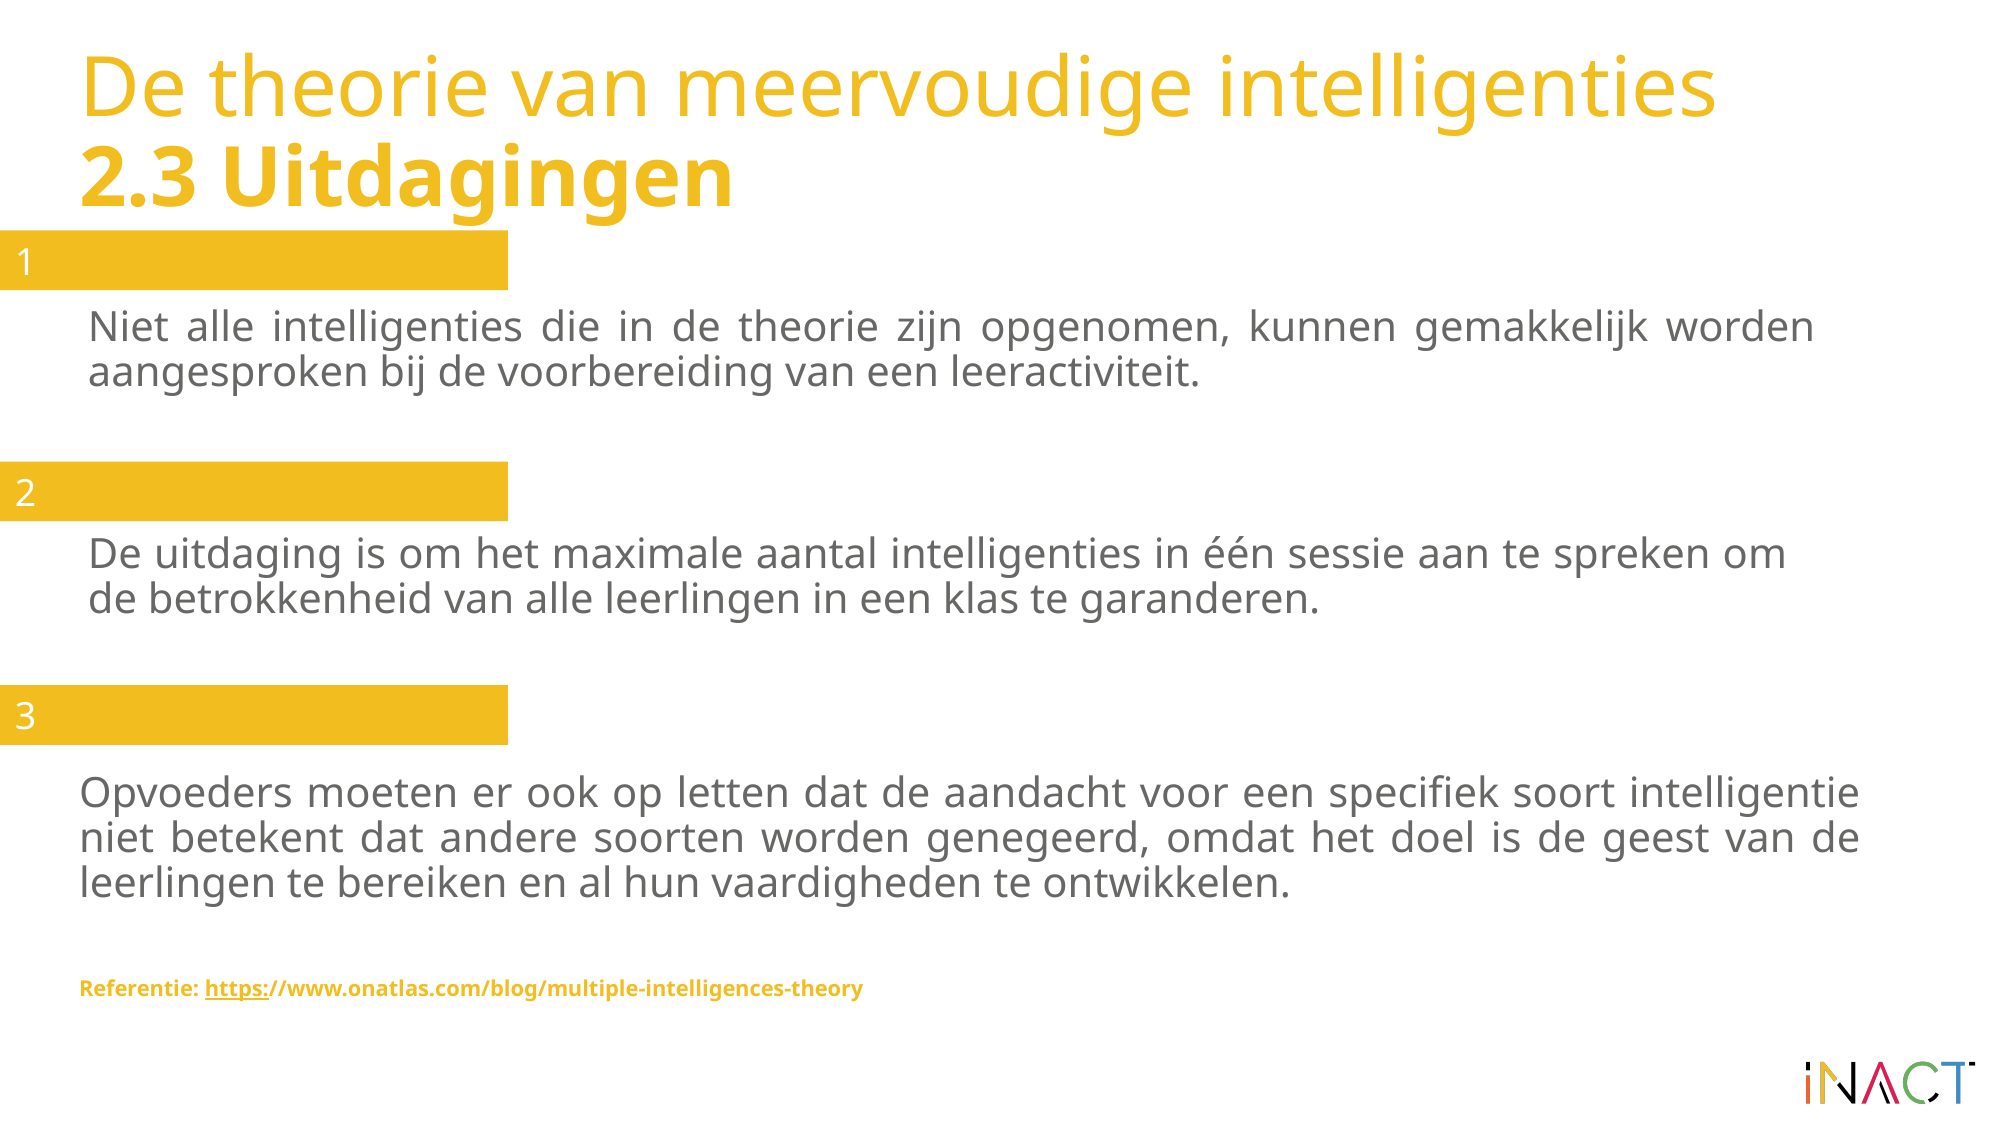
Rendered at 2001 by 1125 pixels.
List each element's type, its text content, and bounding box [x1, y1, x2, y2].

title De theorie van meervoudige intelligenties 2.3 Uitdagingen [64, 25, 1790, 244]
text_box 3 [0, 685, 508, 745]
list Niet alle intelligenties die in de theorie zijn opgenomen, kunnen gemakkelijk worden aangesproken bij de voorbereiding van een leeractiviteit. [72, 298, 1832, 424]
picture [1877, 1013, 2000, 1125]
text_box Opvoeders moeten er ook op letten dat de aandacht voor een specifiek soort intelligentie niet betekent dat andere soorten worden genegeerd, omdat het doel is de geest van de leerlingen te bereiken en al hun vaardigheden te ontwikkelen. Referentie: https://www.onatlas.com/blog/multiple-intelligences-theory [64, 763, 1877, 1125]
text_box 2 [0, 461, 508, 522]
text_box De uitdaging is om het maximale aantal intelligenties in één sessie aan te spreken om de betrokkenheid van alle leerlingen in een klas te garanderen. [72, 524, 1804, 763]
text_box 1 [0, 230, 508, 291]
